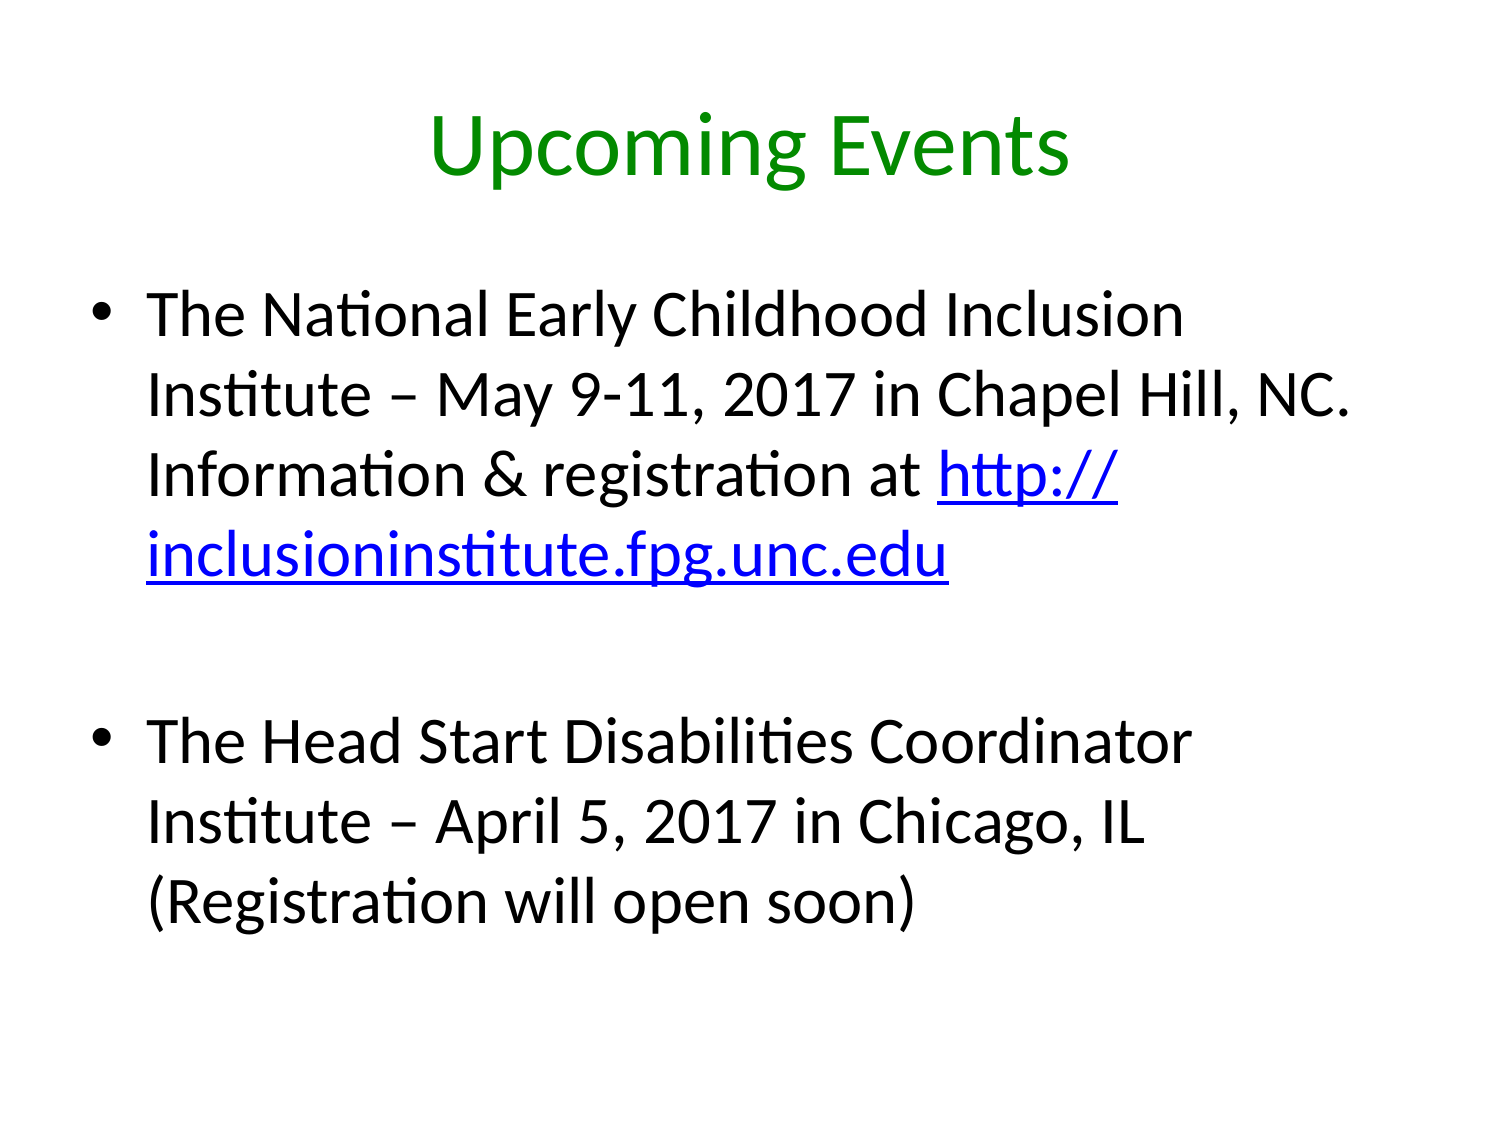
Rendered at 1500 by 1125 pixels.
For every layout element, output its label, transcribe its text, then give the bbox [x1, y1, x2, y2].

title Upcoming Events [75, 45, 1425, 233]
list The National Early Childhood Inclusion Institute – May 9-11, 2017 in Chapel Hill, NC. Information & registration at http://inclusioninstitute.fpg.unc.edu The Head Start Disabilities Coordinator Institute – April 5, 2017 in Chicago, IL (Registration will open soon) [75, 262, 1425, 1005]
